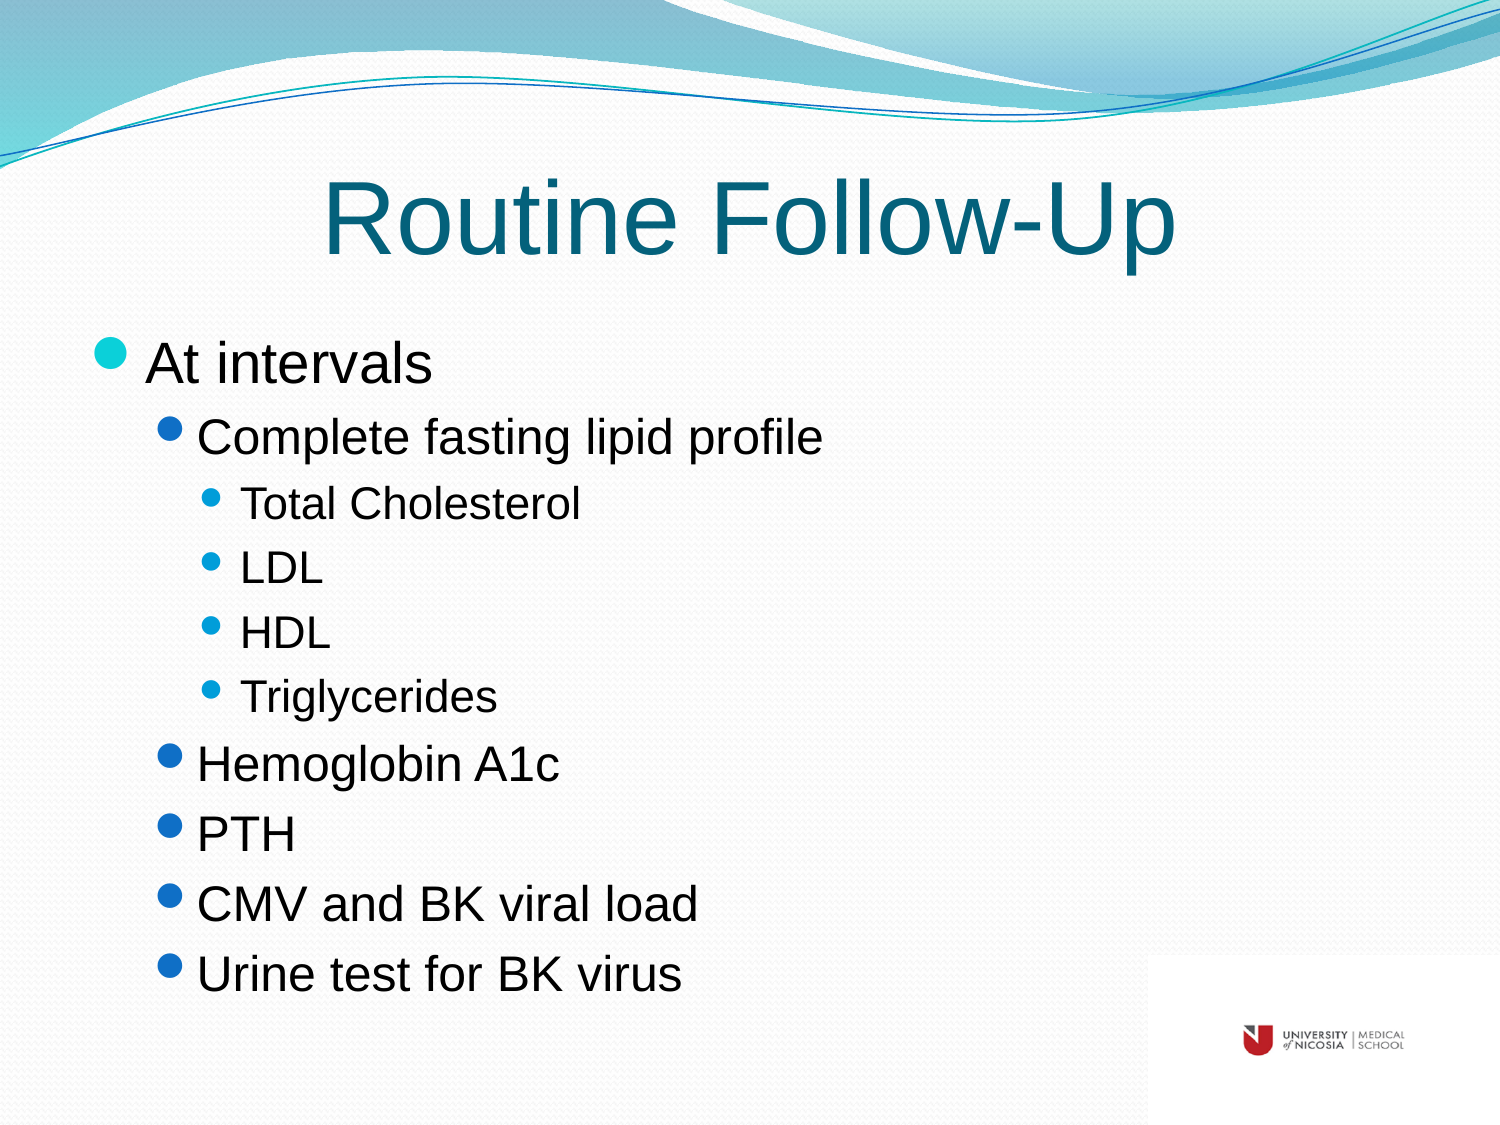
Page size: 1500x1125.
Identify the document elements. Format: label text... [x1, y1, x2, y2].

title Hypertension [1141, 956, 1148, 1038]
list At intervals Complete fasting lipid profile Total Cholesterol LDL HDL Triglycerides Hemoglobin A1c PTH CMV and BK viral load Urine test for BK virus [75, 317, 1425, 1038]
picture [1148, 955, 1500, 1125]
title Routine Follow-Up [75, 115, 1425, 303]
